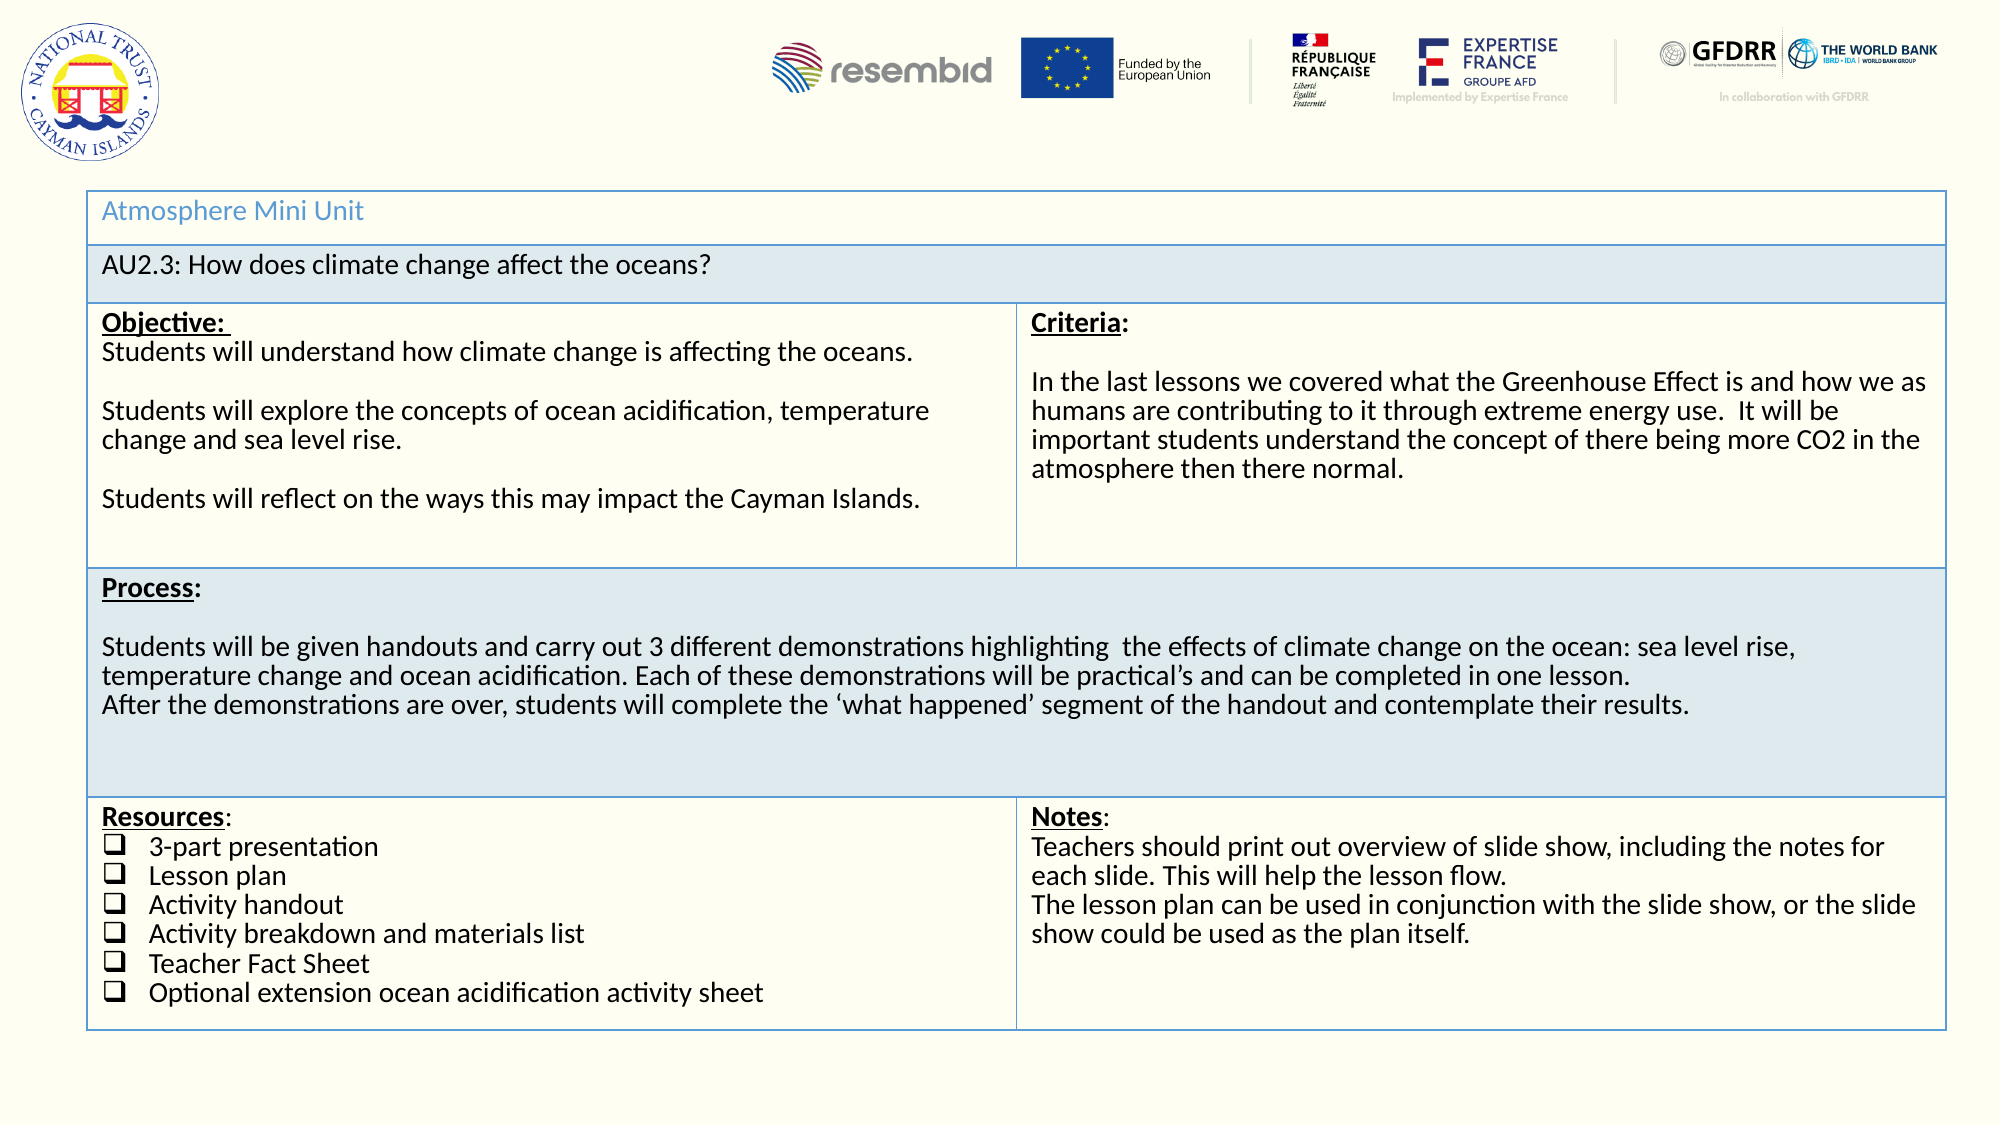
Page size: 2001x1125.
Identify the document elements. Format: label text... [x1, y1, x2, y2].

table_cell Notes: Teachers should print out overview of slide show, including the notes for each slide. This will help the lesson flow. The lesson plan can be used in conjunction with the slide show, or the slide show could be used as the plan itself. [1017, 798, 1945, 1029]
table_header Atmosphere Mini Unit [88, 192, 1945, 244]
table_cell AU2.3: How does climate change affect the oceans? [88, 246, 1945, 302]
table_cell Process: Students will be given handouts and carry out 3 different demonstrations highlighting the effects of climate change on the ocean: sea level rise, temperature change and ocean acidification. Each of these demonstrations will be practical’s and can be completed in one lesson. After the demonstrations are over, students will complete the ‘what happened’ segment of the handout and contemplate their results. [88, 569, 1945, 796]
picture [21, 23, 160, 161]
picture [746, 17, 1962, 120]
table_cell Criteria: In the last lessons we covered what the Greenhouse Effect is and how we as humans are contributing to it through extreme energy use. It will be important students understand the concept of there being more CO2 in the atmosphere then there normal. [1017, 304, 1945, 567]
table_cell Resources: 3-part presentation Lesson plan Activity handout Activity breakdown and materials list Teacher Fact Sheet Optional extension ocean acidification activity sheet [88, 798, 1016, 1029]
table_cell Objective: Students will understand how climate change is affecting the oceans. Students will explore the concepts of ocean acidification, temperature change and sea level rise. Students will reflect on the ways this may impact the Cayman Islands. [88, 304, 1016, 567]
